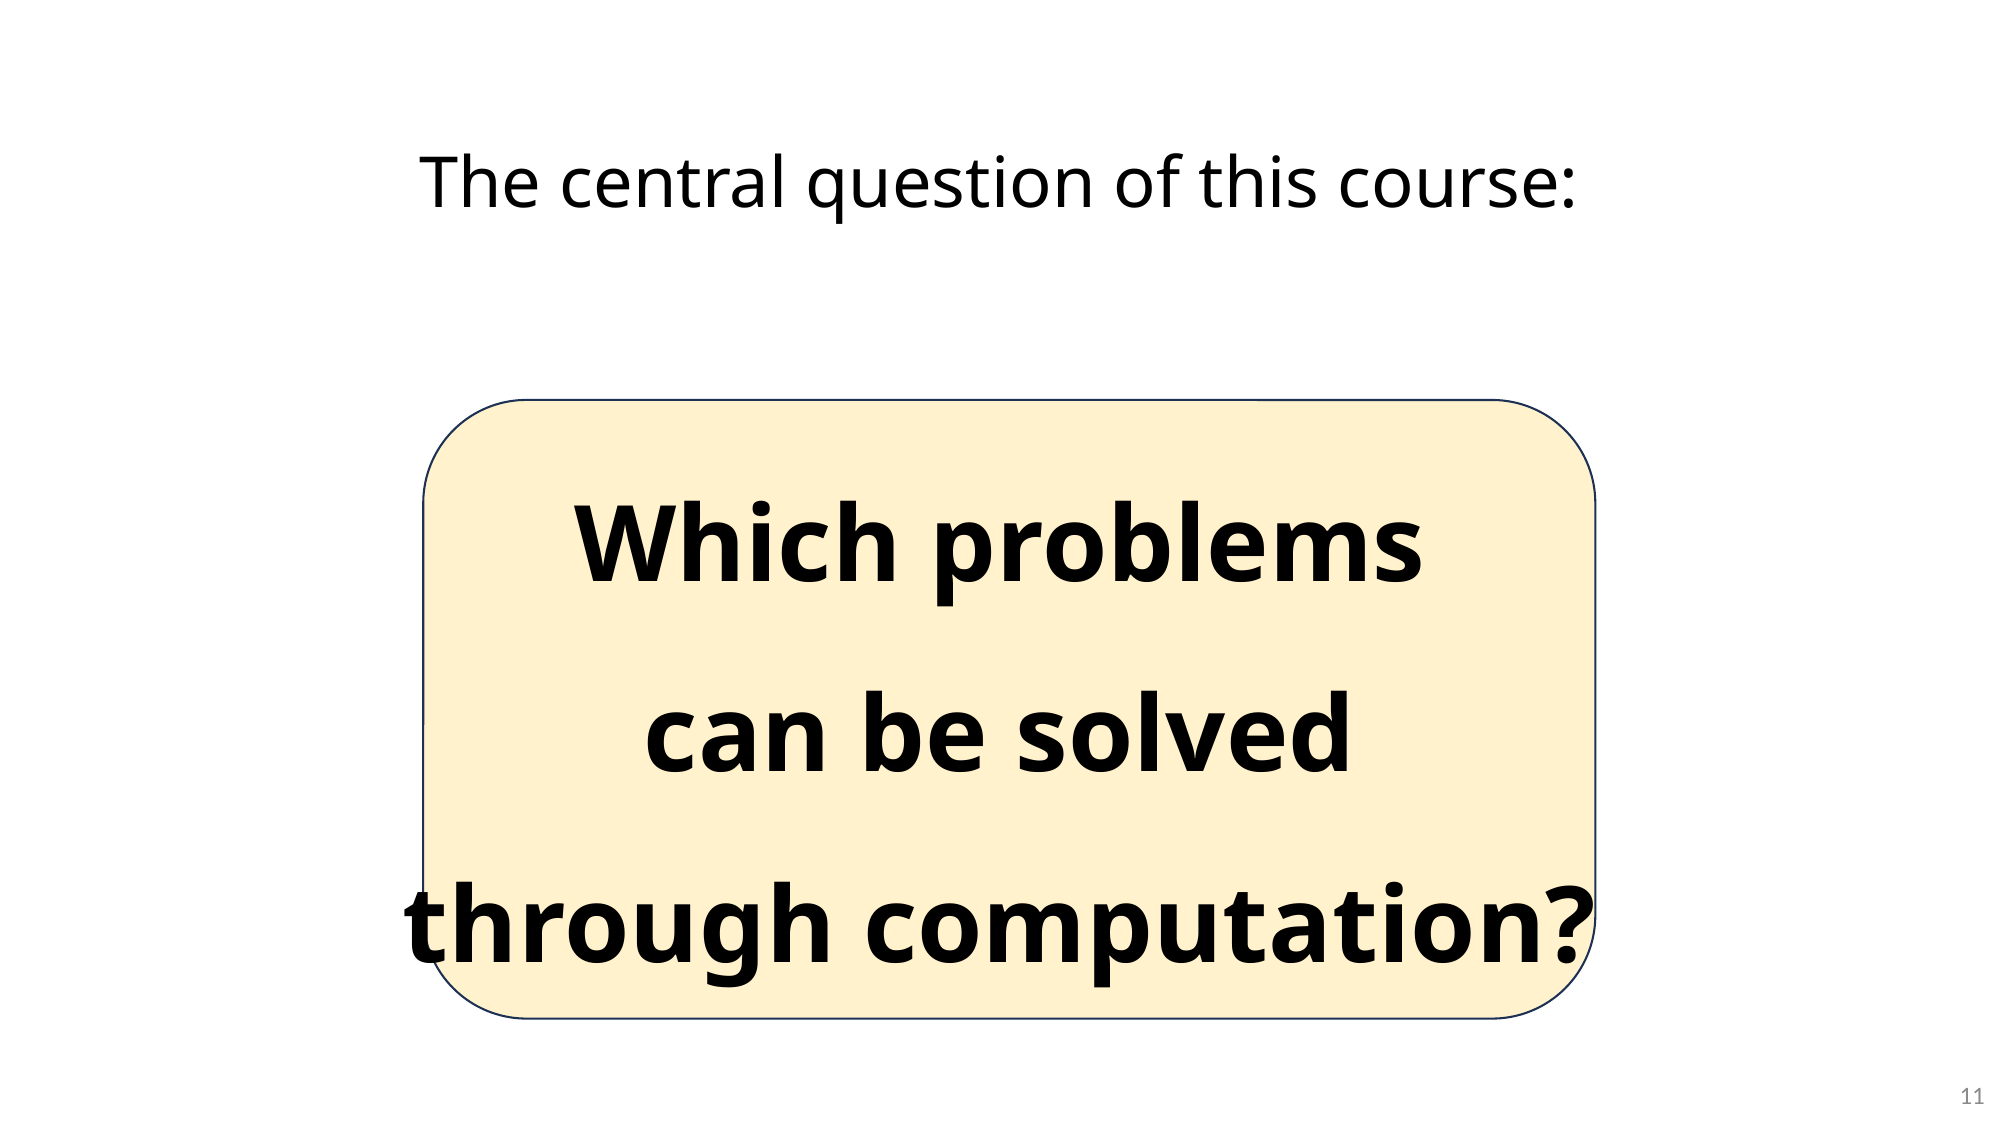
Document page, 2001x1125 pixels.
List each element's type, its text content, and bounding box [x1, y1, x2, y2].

title The central question of this course: Which problems can be solved through computation? [137, 85, 1863, 993]
text_box [456, 993, 1562, 1020]
slide_number 11 [1550, 1064, 2000, 1125]
